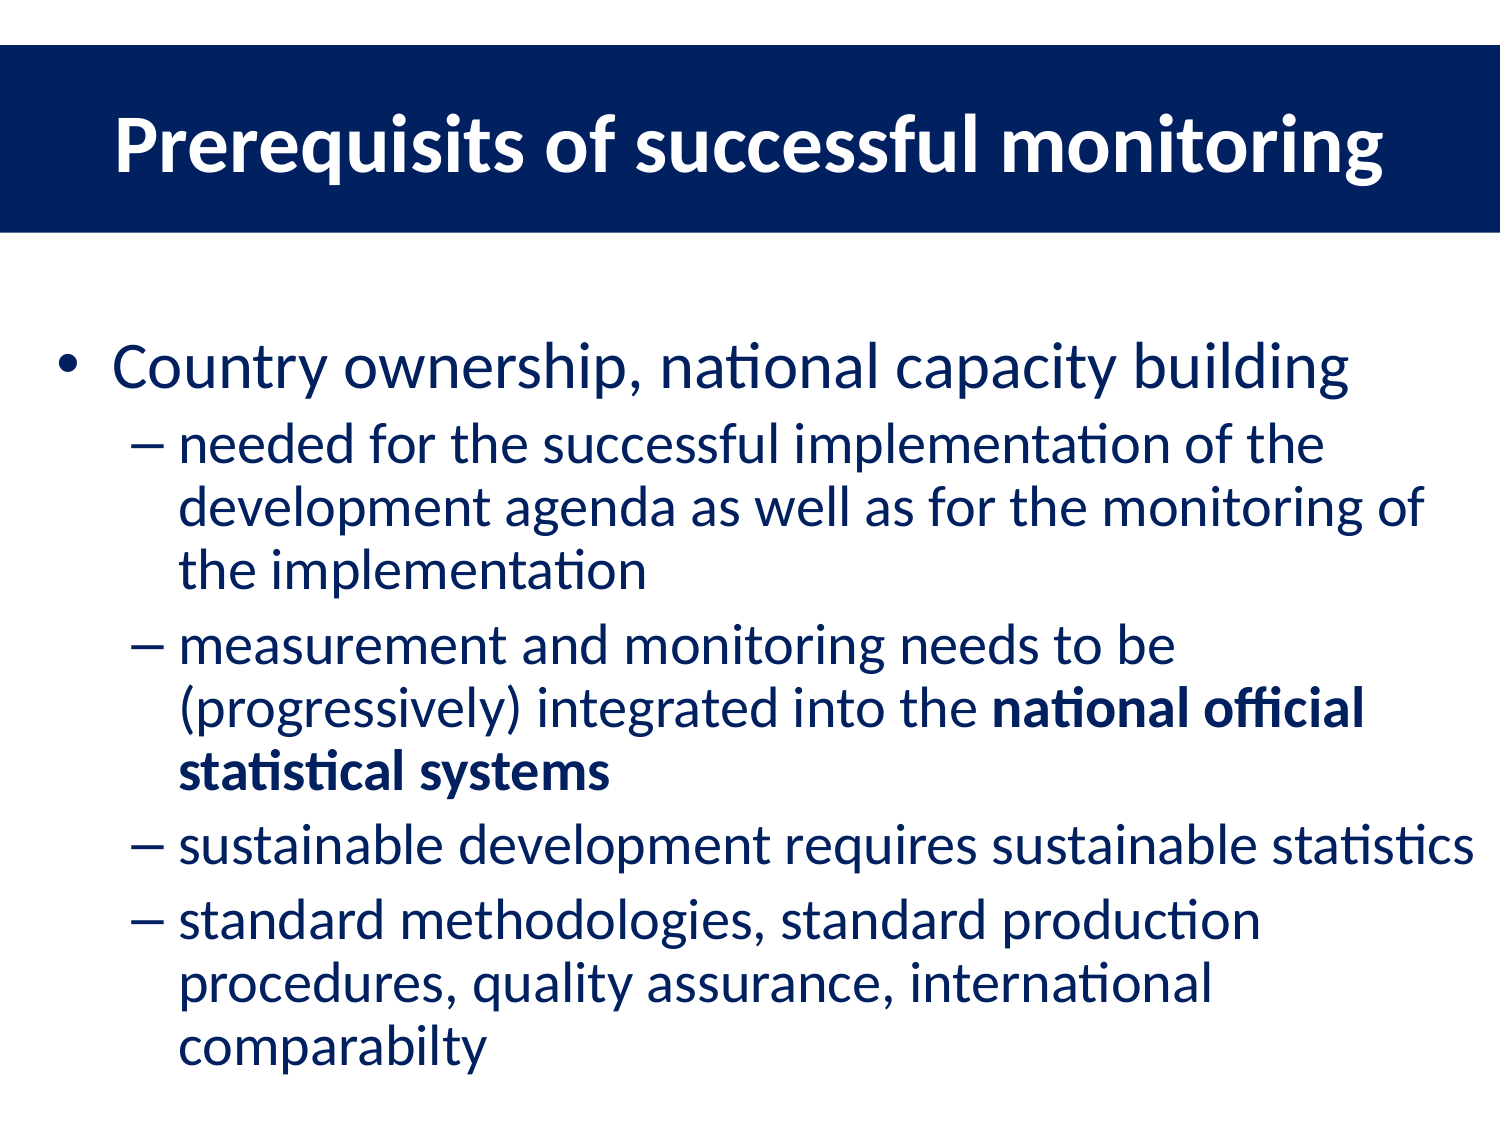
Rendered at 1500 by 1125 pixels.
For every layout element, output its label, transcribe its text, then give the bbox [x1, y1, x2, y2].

list Country ownership, national capacity building needed for the successful implementation of the development agenda as well as for the monitoring of the implementation measurement and monitoring needs to be (progressively) integrated into the national official statistical systems sustainable development requires sustainable statistics standard methodologies, standard production procedures, quality assurance, international comparabilty [41, 314, 1500, 1094]
title Prerequisits of successful monitoring [0, 45, 1500, 233]
